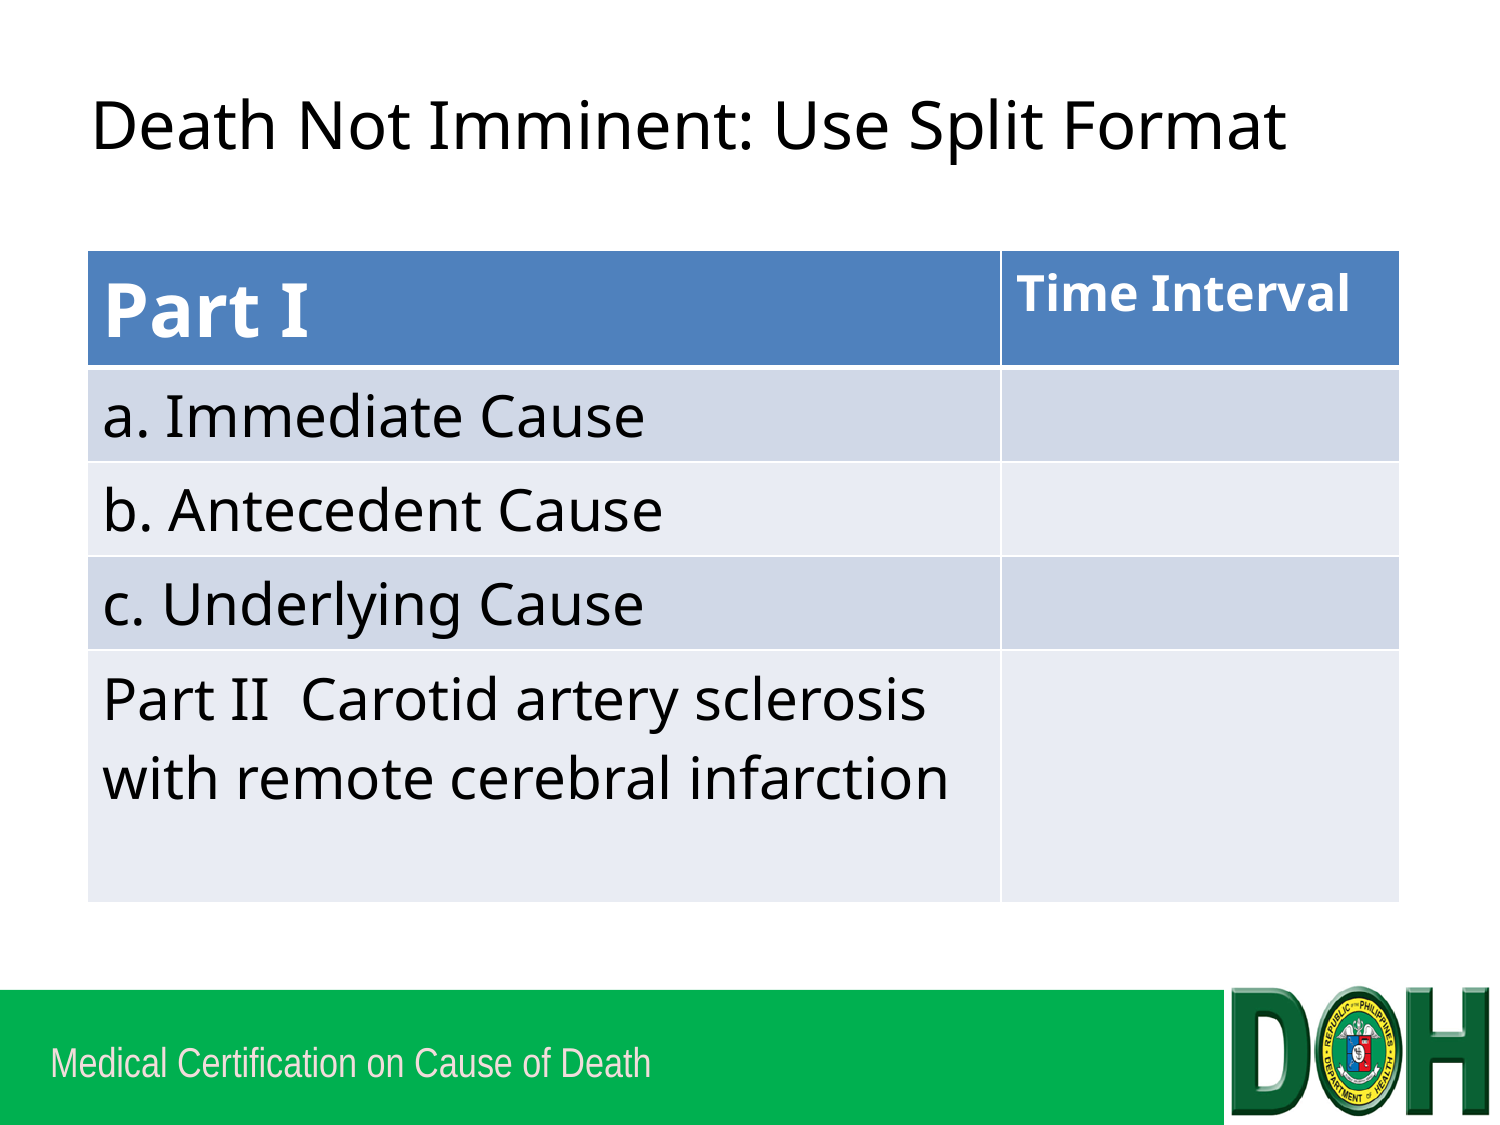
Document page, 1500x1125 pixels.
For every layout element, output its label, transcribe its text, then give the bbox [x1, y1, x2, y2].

picture [1224, 975, 1500, 1125]
table_header Time Interval [1002, 251, 1399, 365]
table_cell [1002, 463, 1399, 555]
table_cell c. Underlying Cause [88, 557, 1000, 649]
table_cell [1002, 557, 1399, 649]
table_cell Part II Carotid artery sclerosis with remote cerebral infarction [88, 651, 1000, 902]
table_cell [1002, 651, 1399, 902]
table_cell [1002, 370, 1399, 461]
table_cell b. Antecedent Cause [88, 463, 1000, 555]
title Death Not Imminent: Use Split Format [75, 45, 1425, 200]
table_cell a. Immediate Cause [88, 370, 1000, 461]
table_header Part I [88, 251, 1000, 365]
